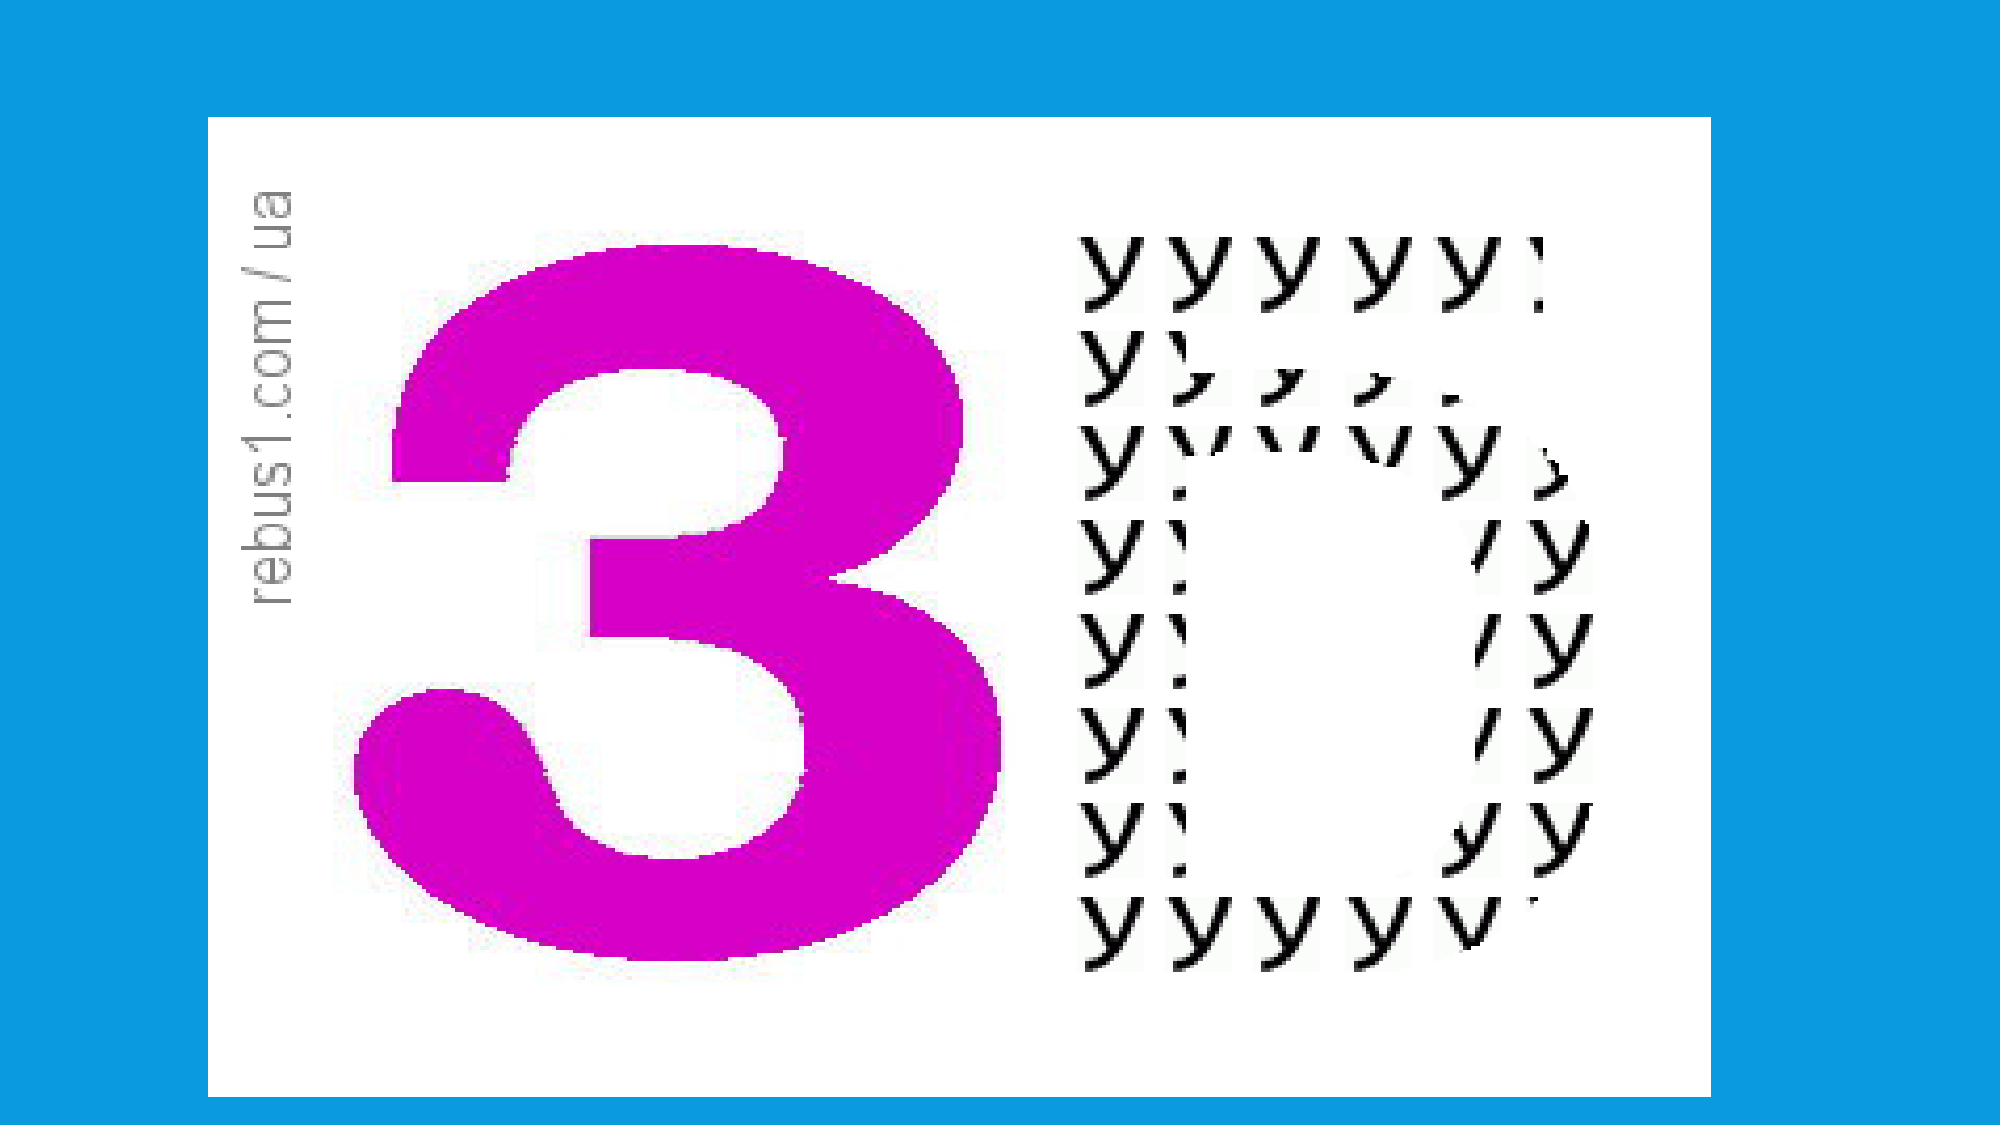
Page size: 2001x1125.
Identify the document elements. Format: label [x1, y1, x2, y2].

picture [209, 118, 1710, 1096]
